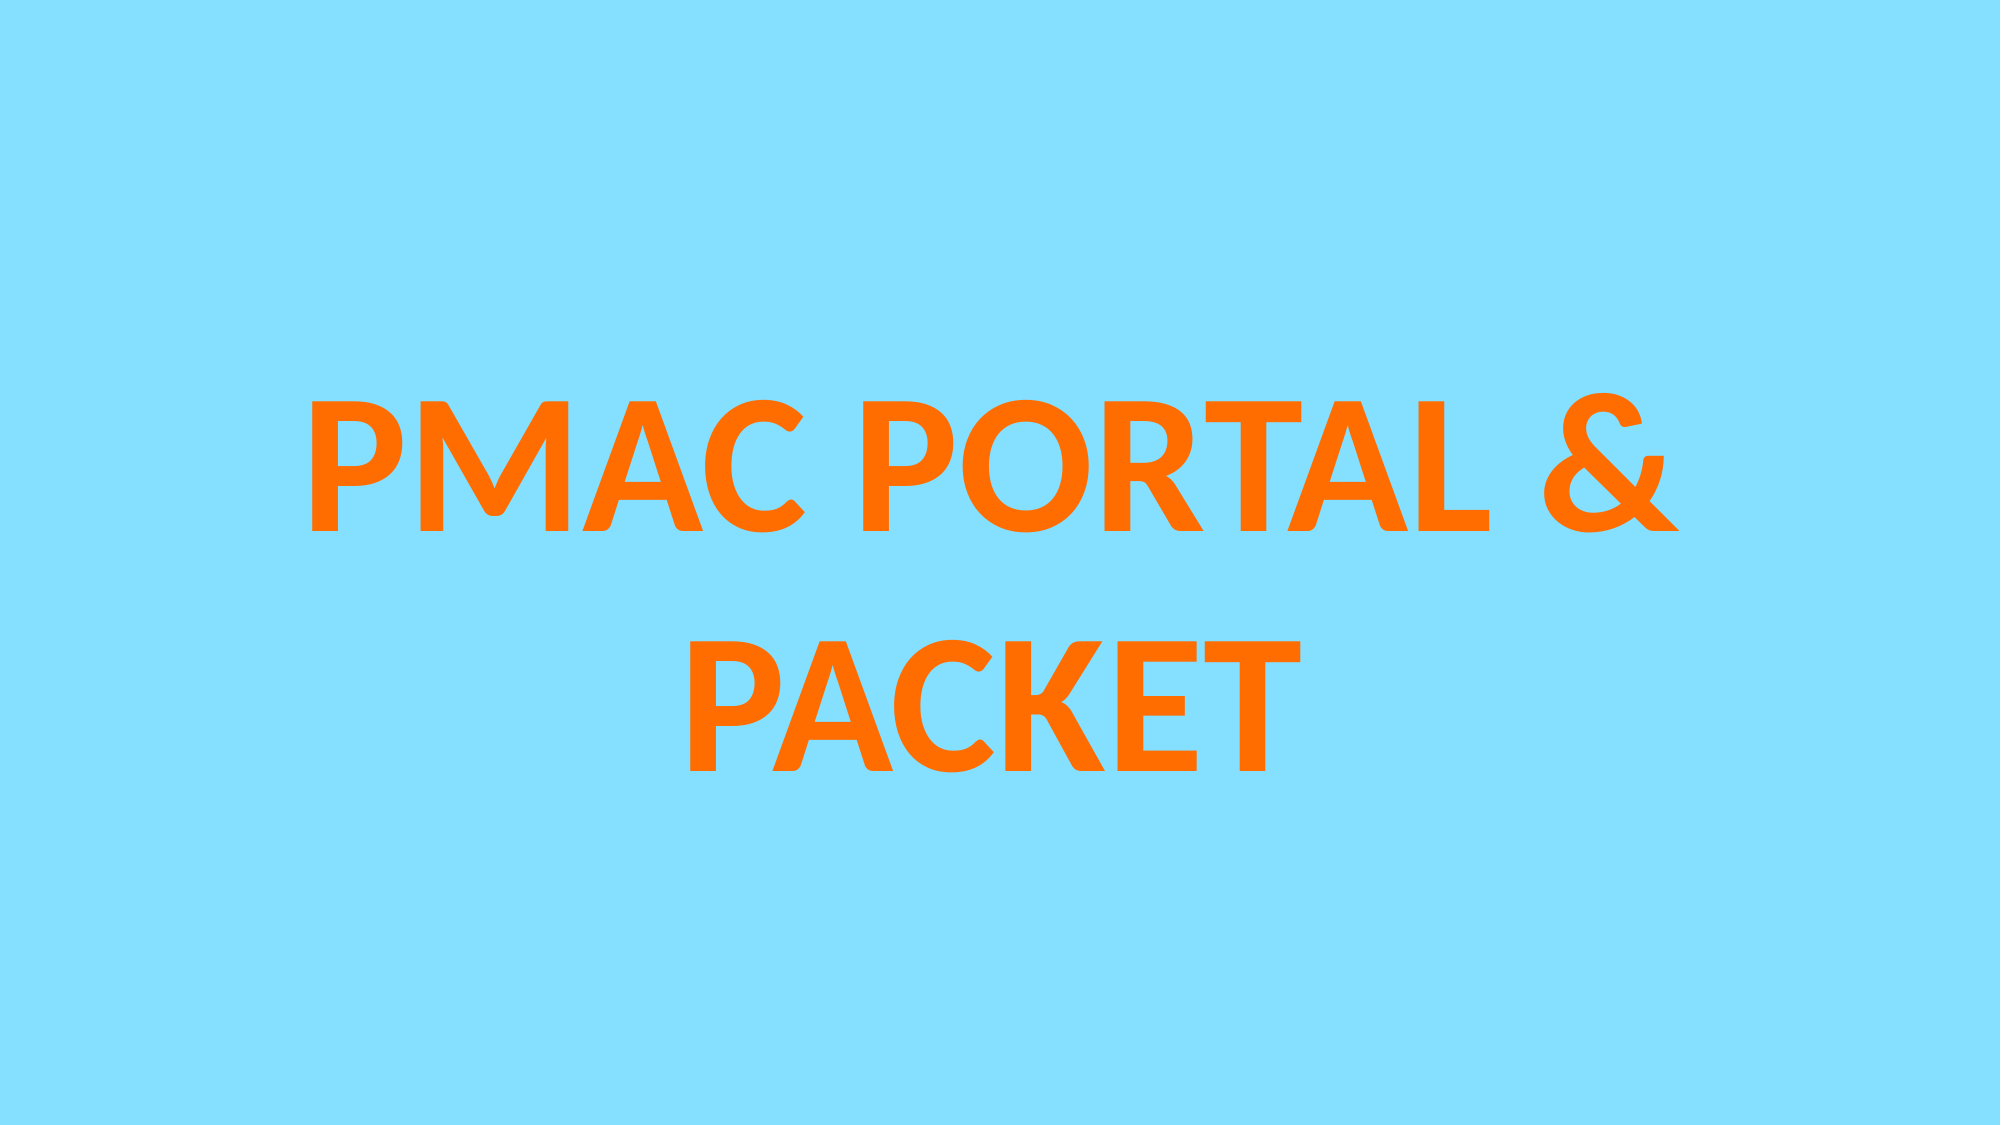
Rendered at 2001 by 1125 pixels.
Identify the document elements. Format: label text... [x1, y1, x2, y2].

text_box PMAC PORTAL & PACKET [48, 324, 1934, 819]
